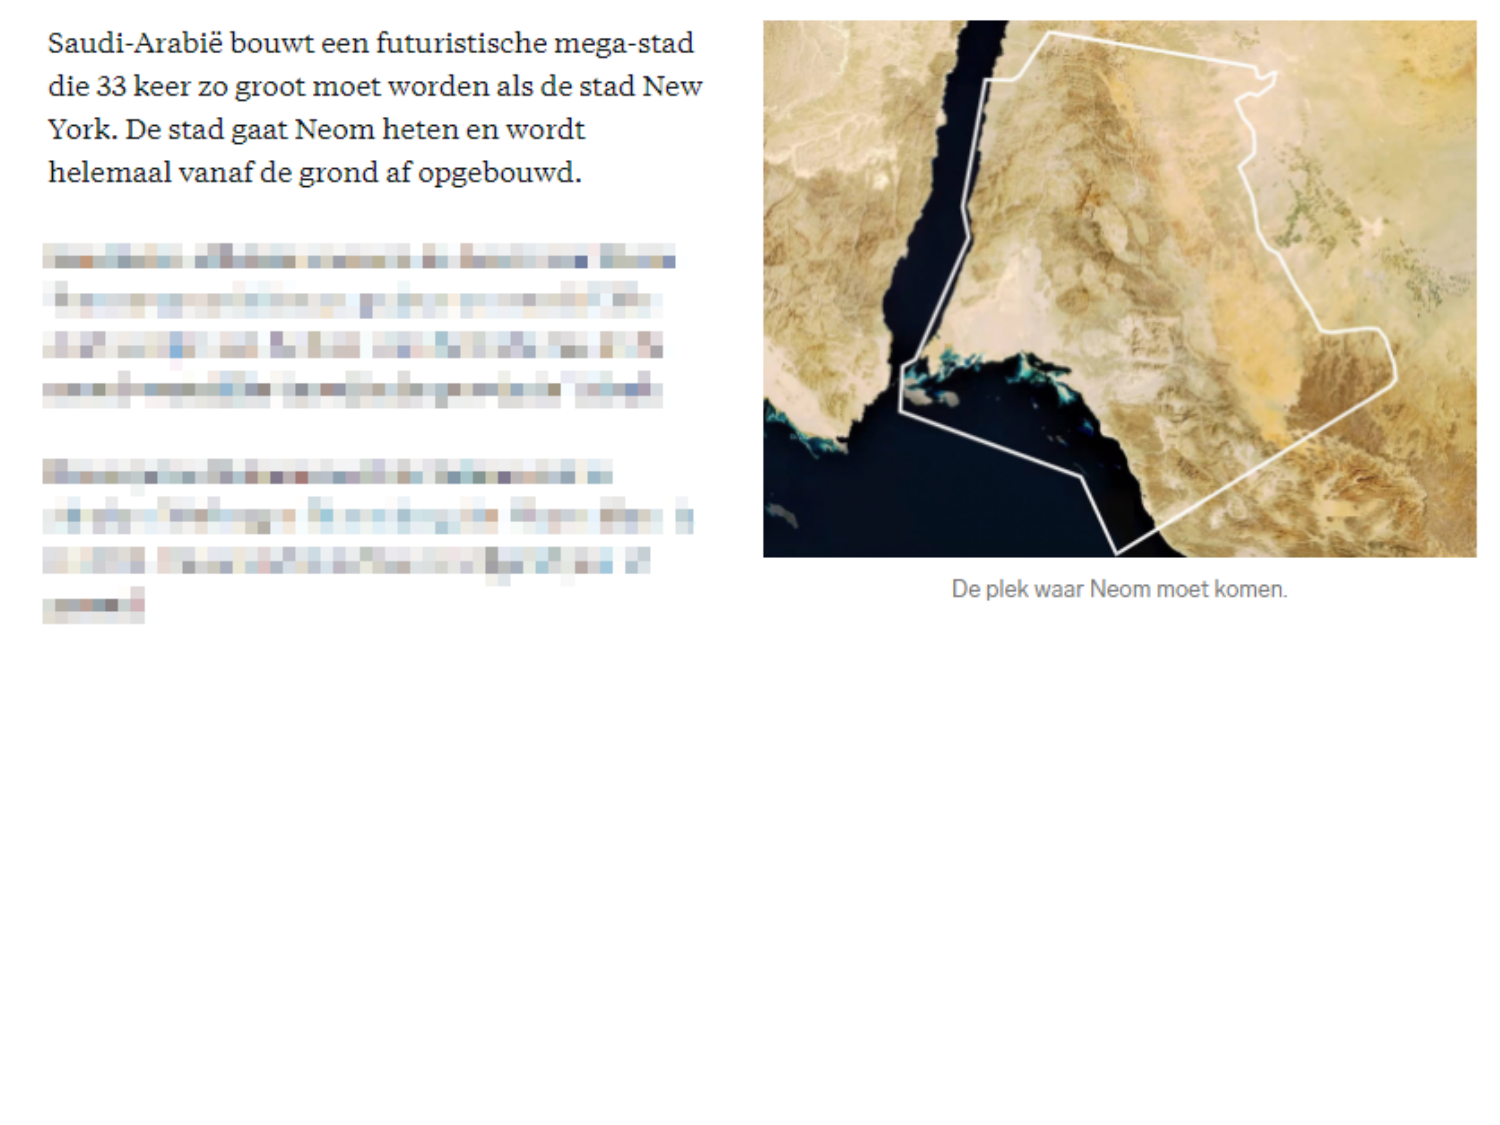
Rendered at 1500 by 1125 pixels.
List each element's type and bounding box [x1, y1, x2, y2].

picture [0, 1, 1489, 646]
